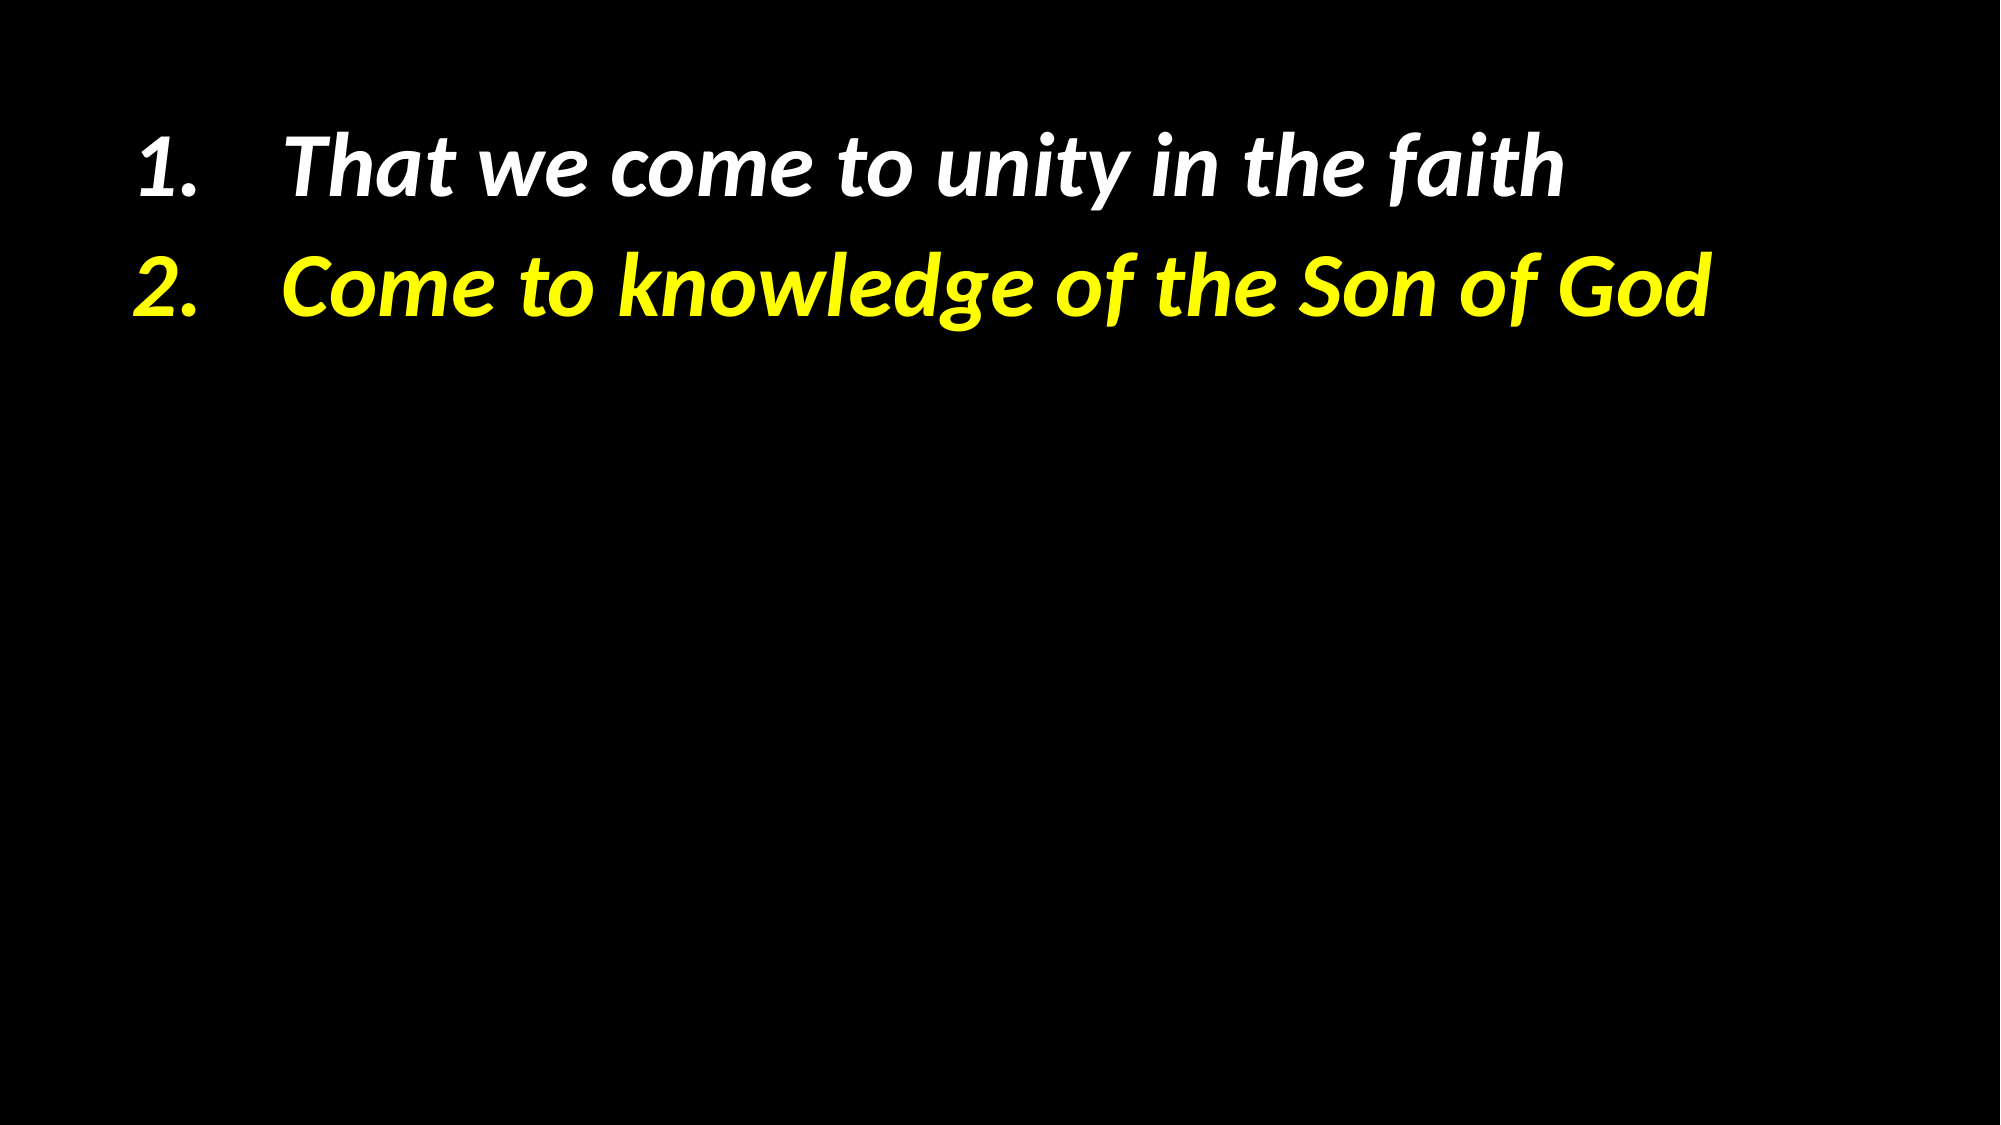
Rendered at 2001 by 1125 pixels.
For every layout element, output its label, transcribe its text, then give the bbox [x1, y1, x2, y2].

list That we come to unity in the faith Come to knowledge of the Son of God [116, 109, 1884, 1084]
